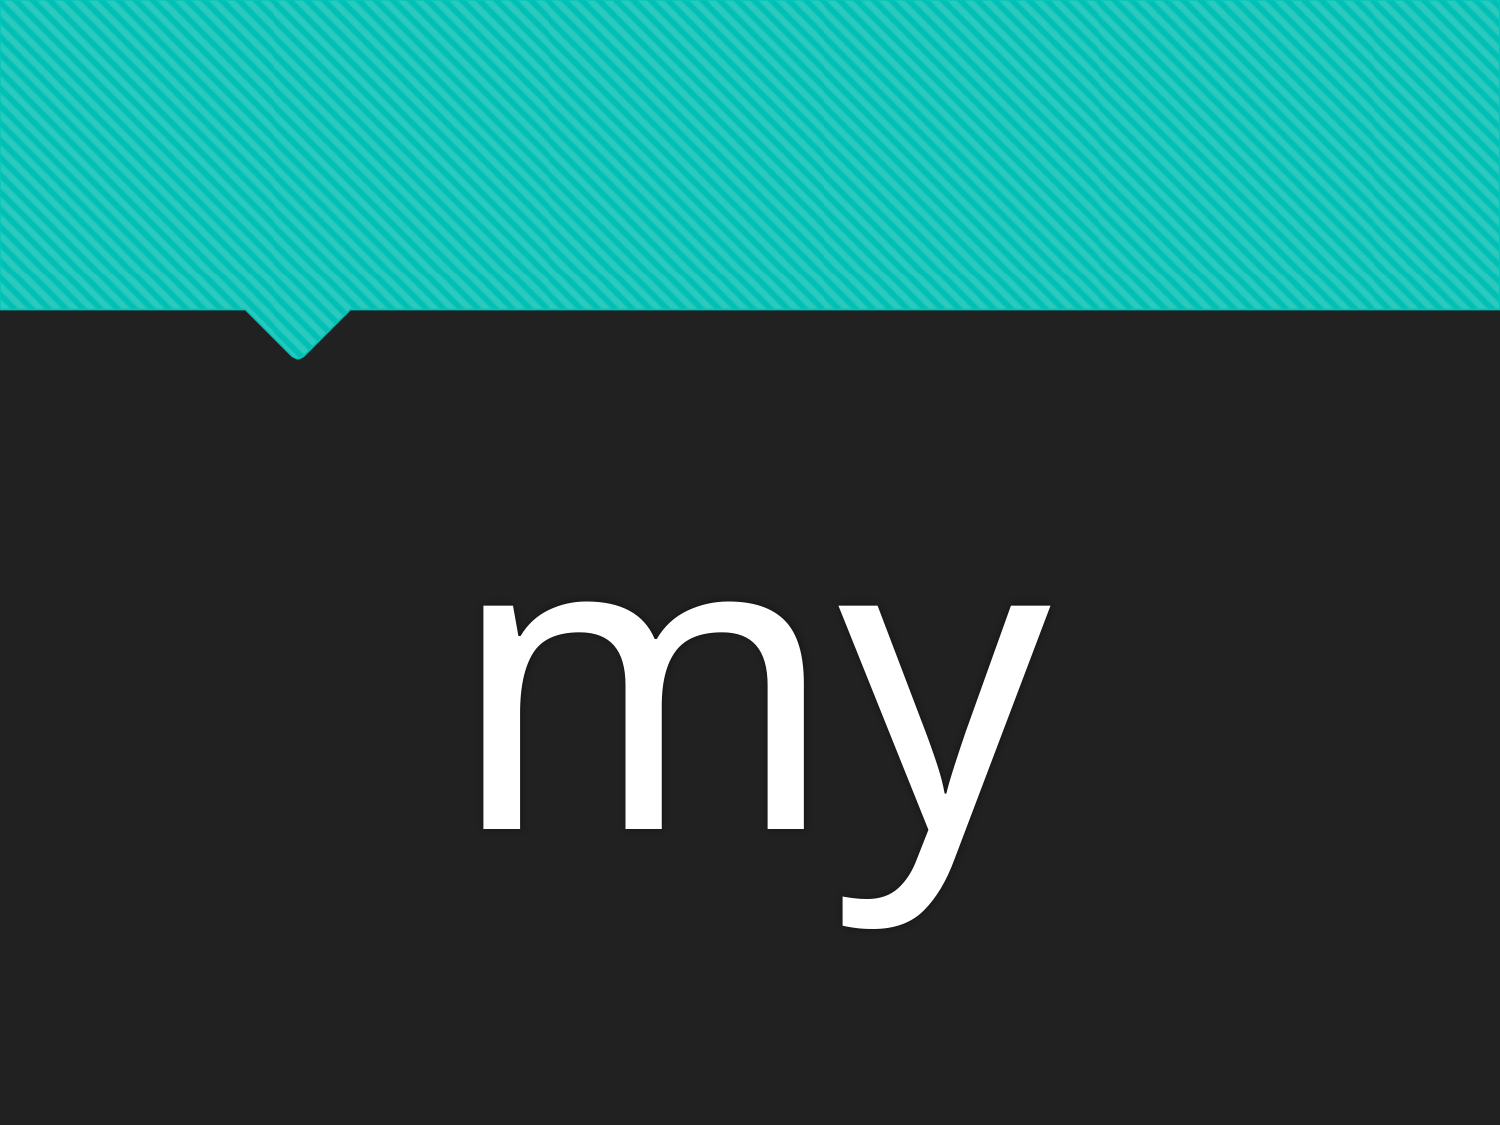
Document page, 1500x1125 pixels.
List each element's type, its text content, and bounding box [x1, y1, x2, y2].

list my [132, 364, 1368, 962]
